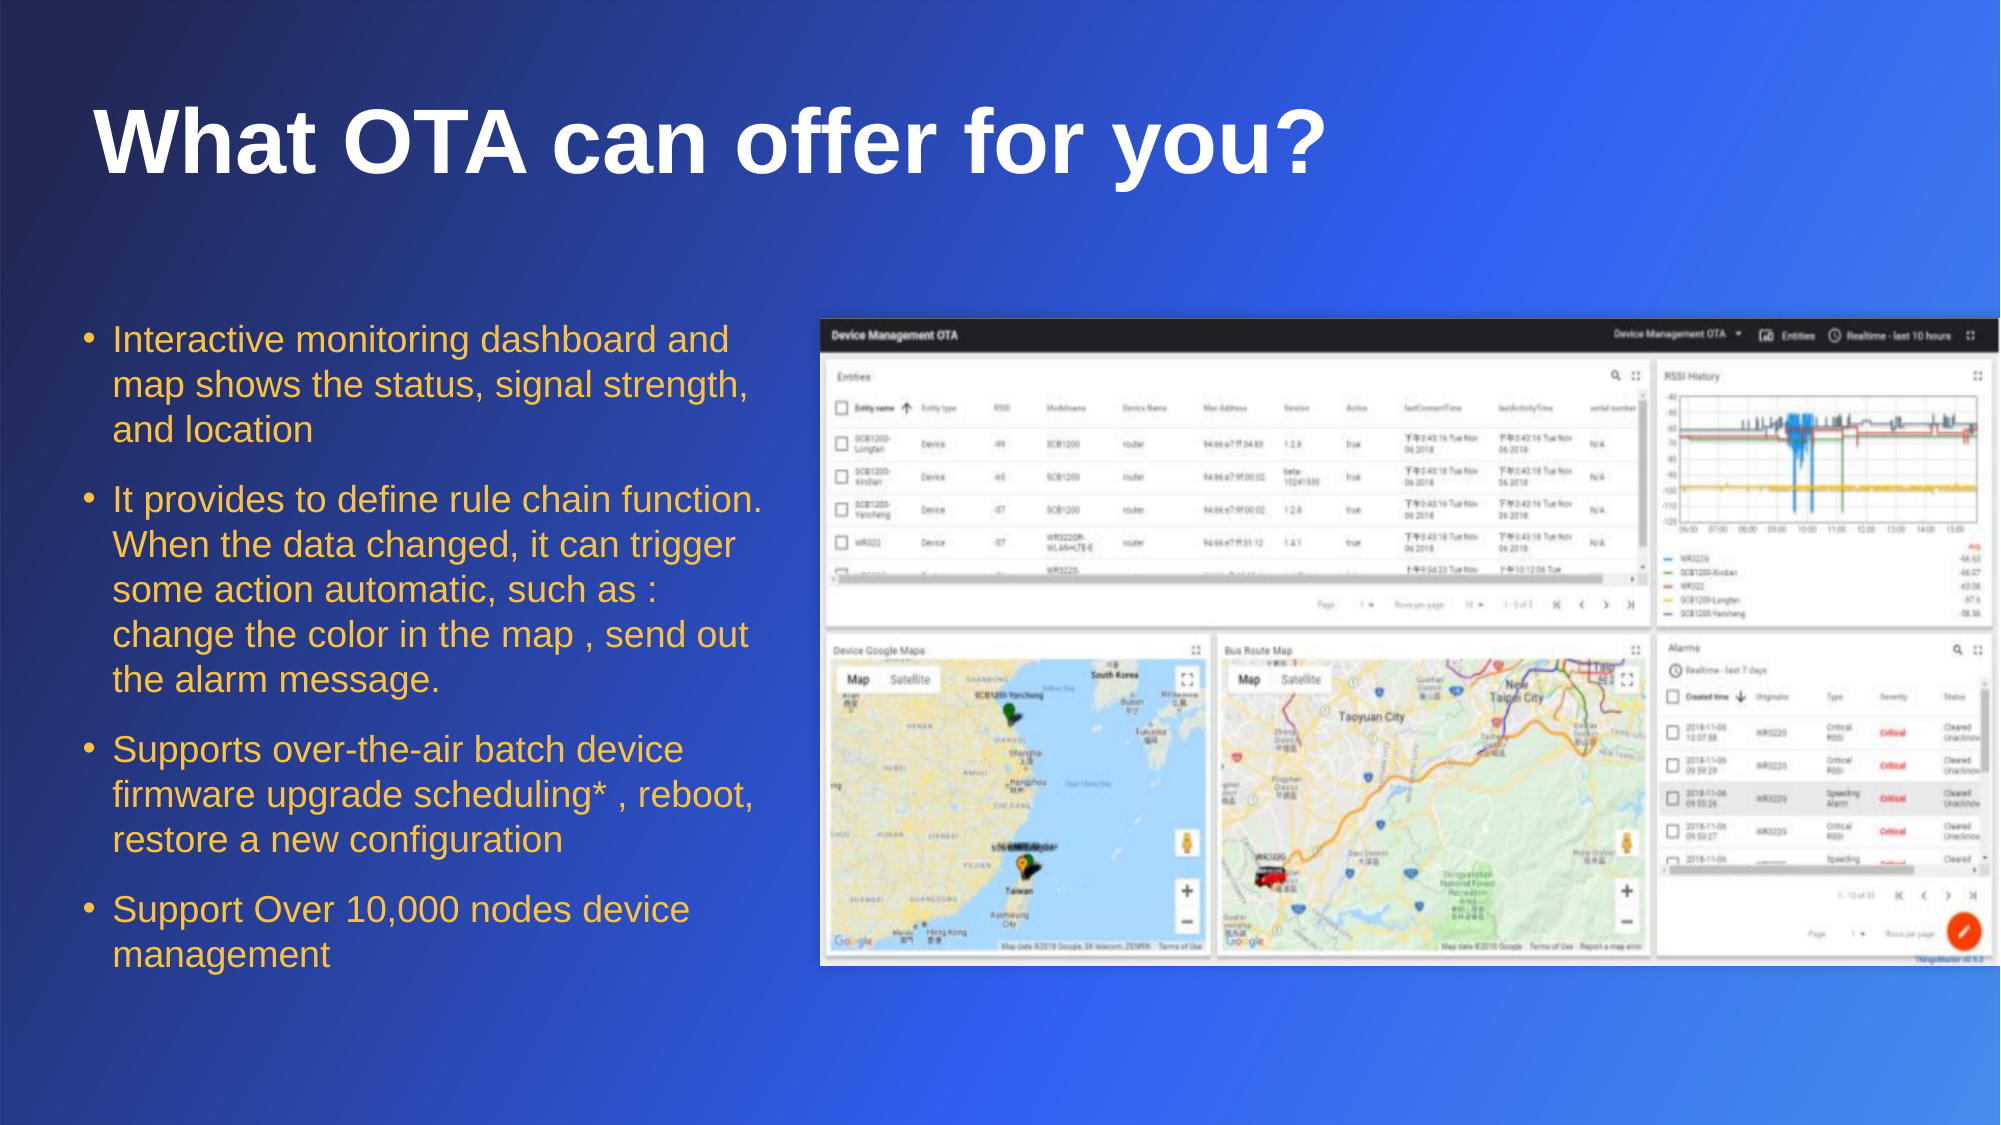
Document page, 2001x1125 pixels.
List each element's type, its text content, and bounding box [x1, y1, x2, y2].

picture [0, 0, 2000, 1125]
text_box Interactive monitoring dashboard and map shows the status, signal strength, and location It provides to define rule chain function. When the data changed, it can trigger some action automatic, such as : change the color in the map , send out the alarm message. Supports over-the-air batch device firmware upgrade scheduling* , reboot, restore a new configuration Support Over 10,000 nodes device management [67, 307, 780, 1053]
text_box What OTA can offer for you? [78, 0, 1987, 299]
